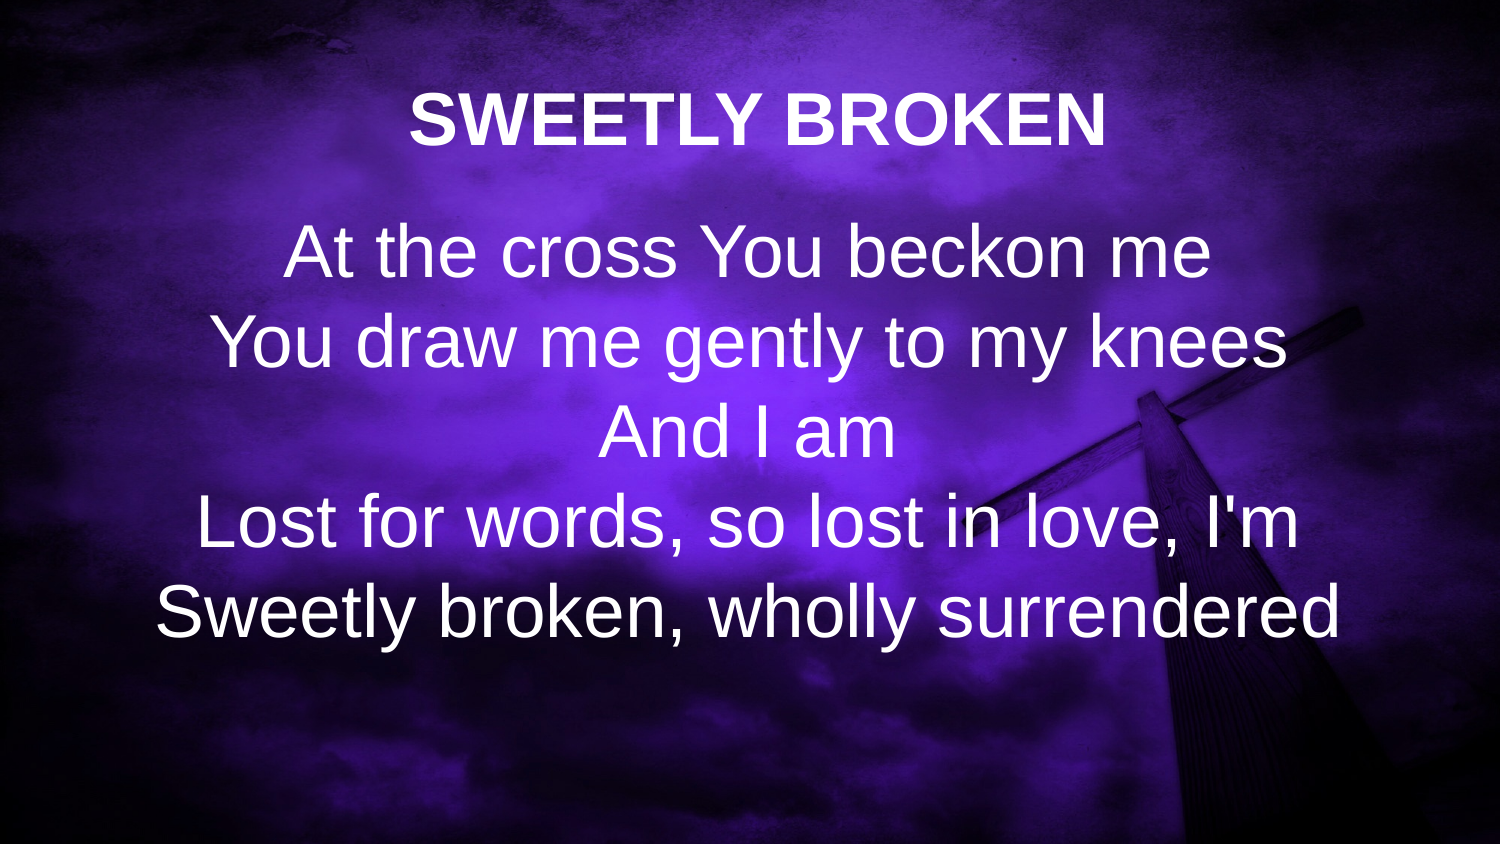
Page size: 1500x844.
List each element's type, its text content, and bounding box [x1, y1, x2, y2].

text_box SWEETLY BROKEN [62, 59, 1456, 172]
picture [0, 0, 1500, 844]
text_box At the cross You beckon me You draw me gently to my knees And I am Lost for words, so lost in love, I'm Sweetly broken, wholly surrendered [52, 195, 1446, 586]
